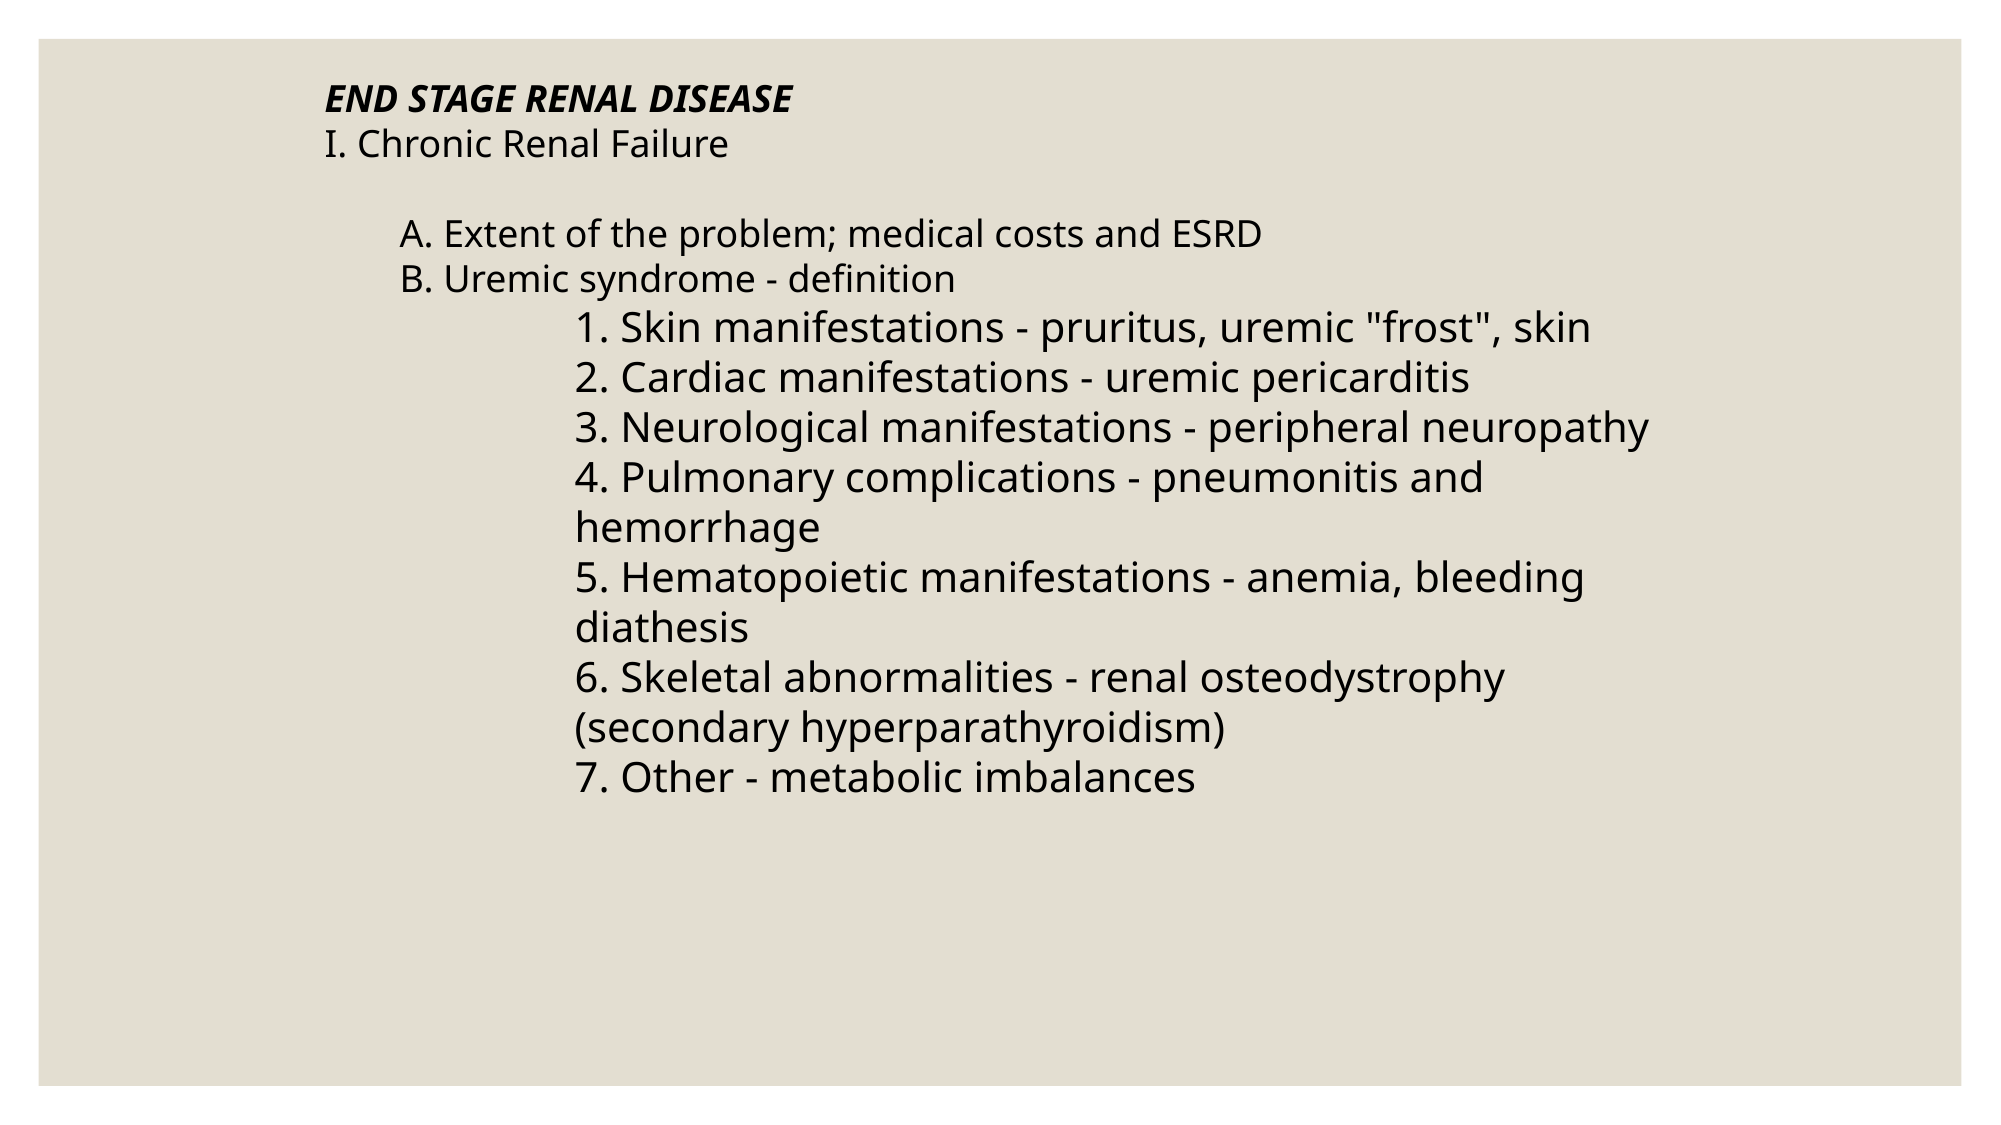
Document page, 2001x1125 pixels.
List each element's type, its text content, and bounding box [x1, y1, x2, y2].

text_box END STAGE RENAL DISEASE I. Chronic Renal Failure A. Extent of the problem; medical costs and ESRD B. Uremic syndrome - definition 1. Skin manifestations - pruritus, uremic "frost", skin 2. Cardiac manifestations - uremic pericarditis 3. Neurological manifestations - peripheral neuropathy 4. Pulmonary complications - pneumonitis and hemorrhage 5. Hematopoietic manifestations - anemia, bleeding diathesis 6. Skeletal abnormalities - renal osteodystrophy (secondary hyperparathyroidism) 7. Other - metabolic imbalances [309, 67, 1700, 808]
